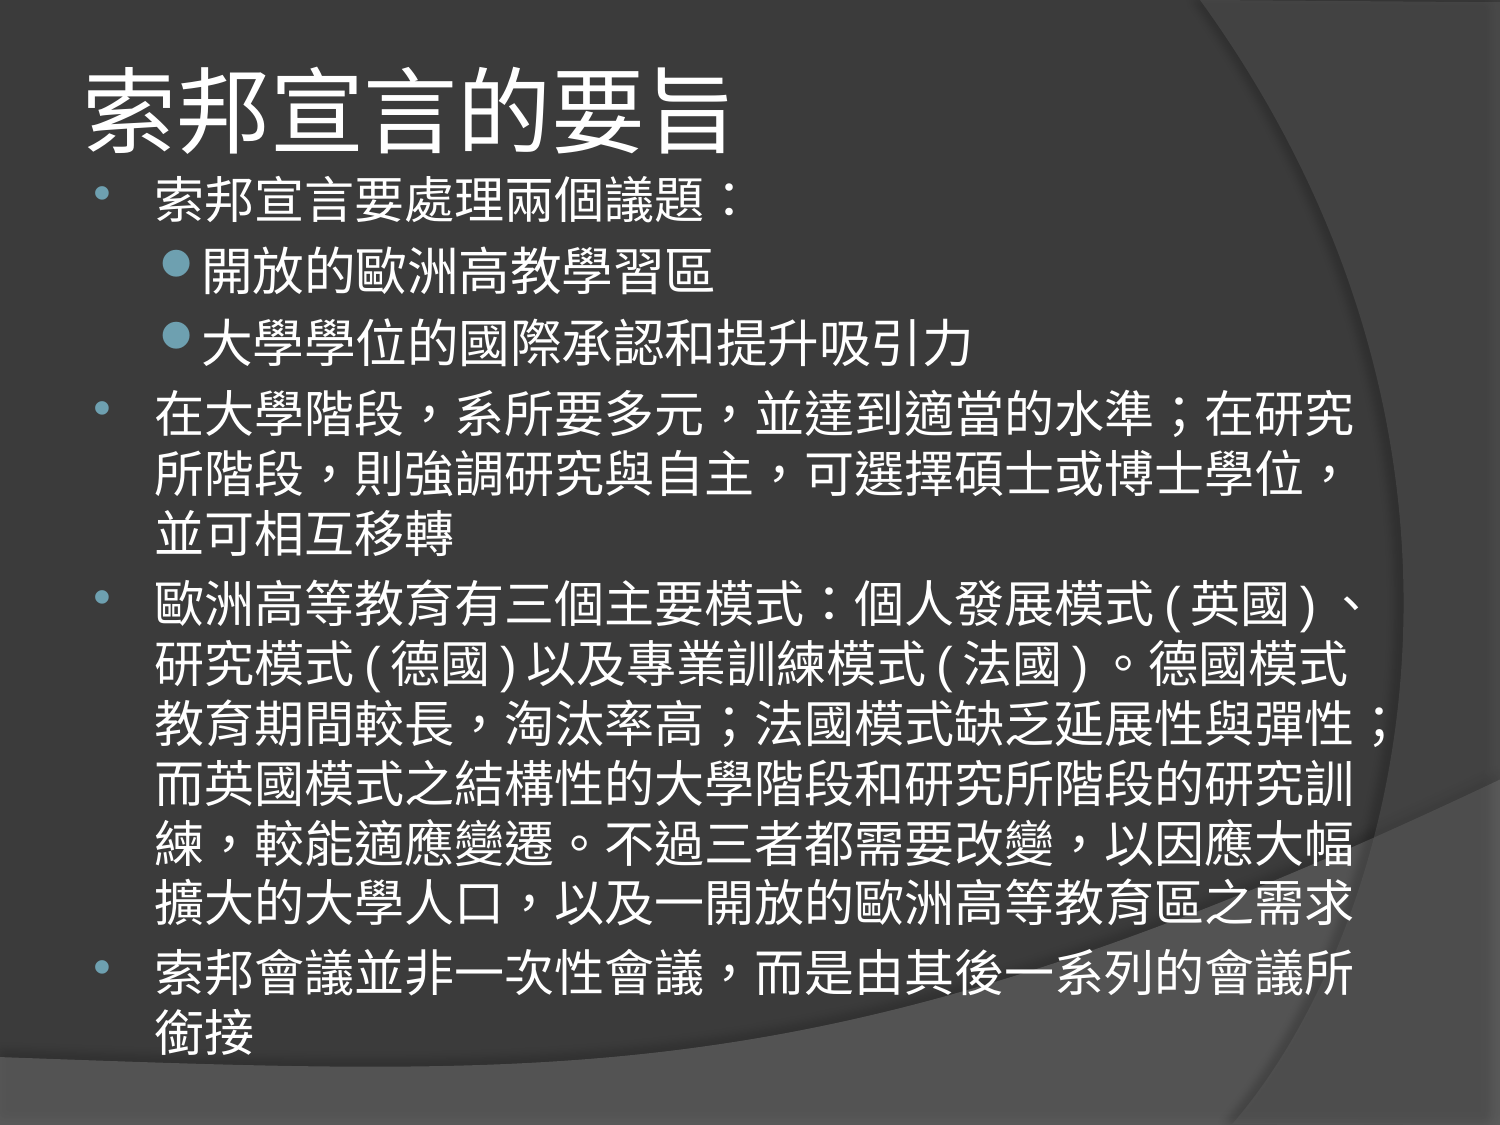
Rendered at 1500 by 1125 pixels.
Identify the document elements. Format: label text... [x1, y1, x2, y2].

title 索邦宣言的要旨 [75, 45, 1300, 160]
list 索邦宣言要處理兩個議題： 開放的歐洲高教學習區 大學學位的國際承認和提升吸引力 在大學階段，系所要多元，並達到適當的水準；在研究所階段，則強調研究與自主，可選擇碩士或博士學位，並可相互移轉 歐洲高等教育有三個主要模式：個人發展模式(英國)、研究模式(德國)以及專業訓練模式(法國)。德國模式教育期間較長，淘汰率高；法國模式缺乏延展性與彈性；而英國模式之結構性的大學階段和研究所階段的研究訓練，較能適應變遷。不過三者都需要改變，以因應大幅擴大的大學人口，以及一開放的歐洲高等教育區之需求 索邦會議並非一次性會議，而是由其後一系列的會議所銜接 [75, 160, 1400, 1083]
